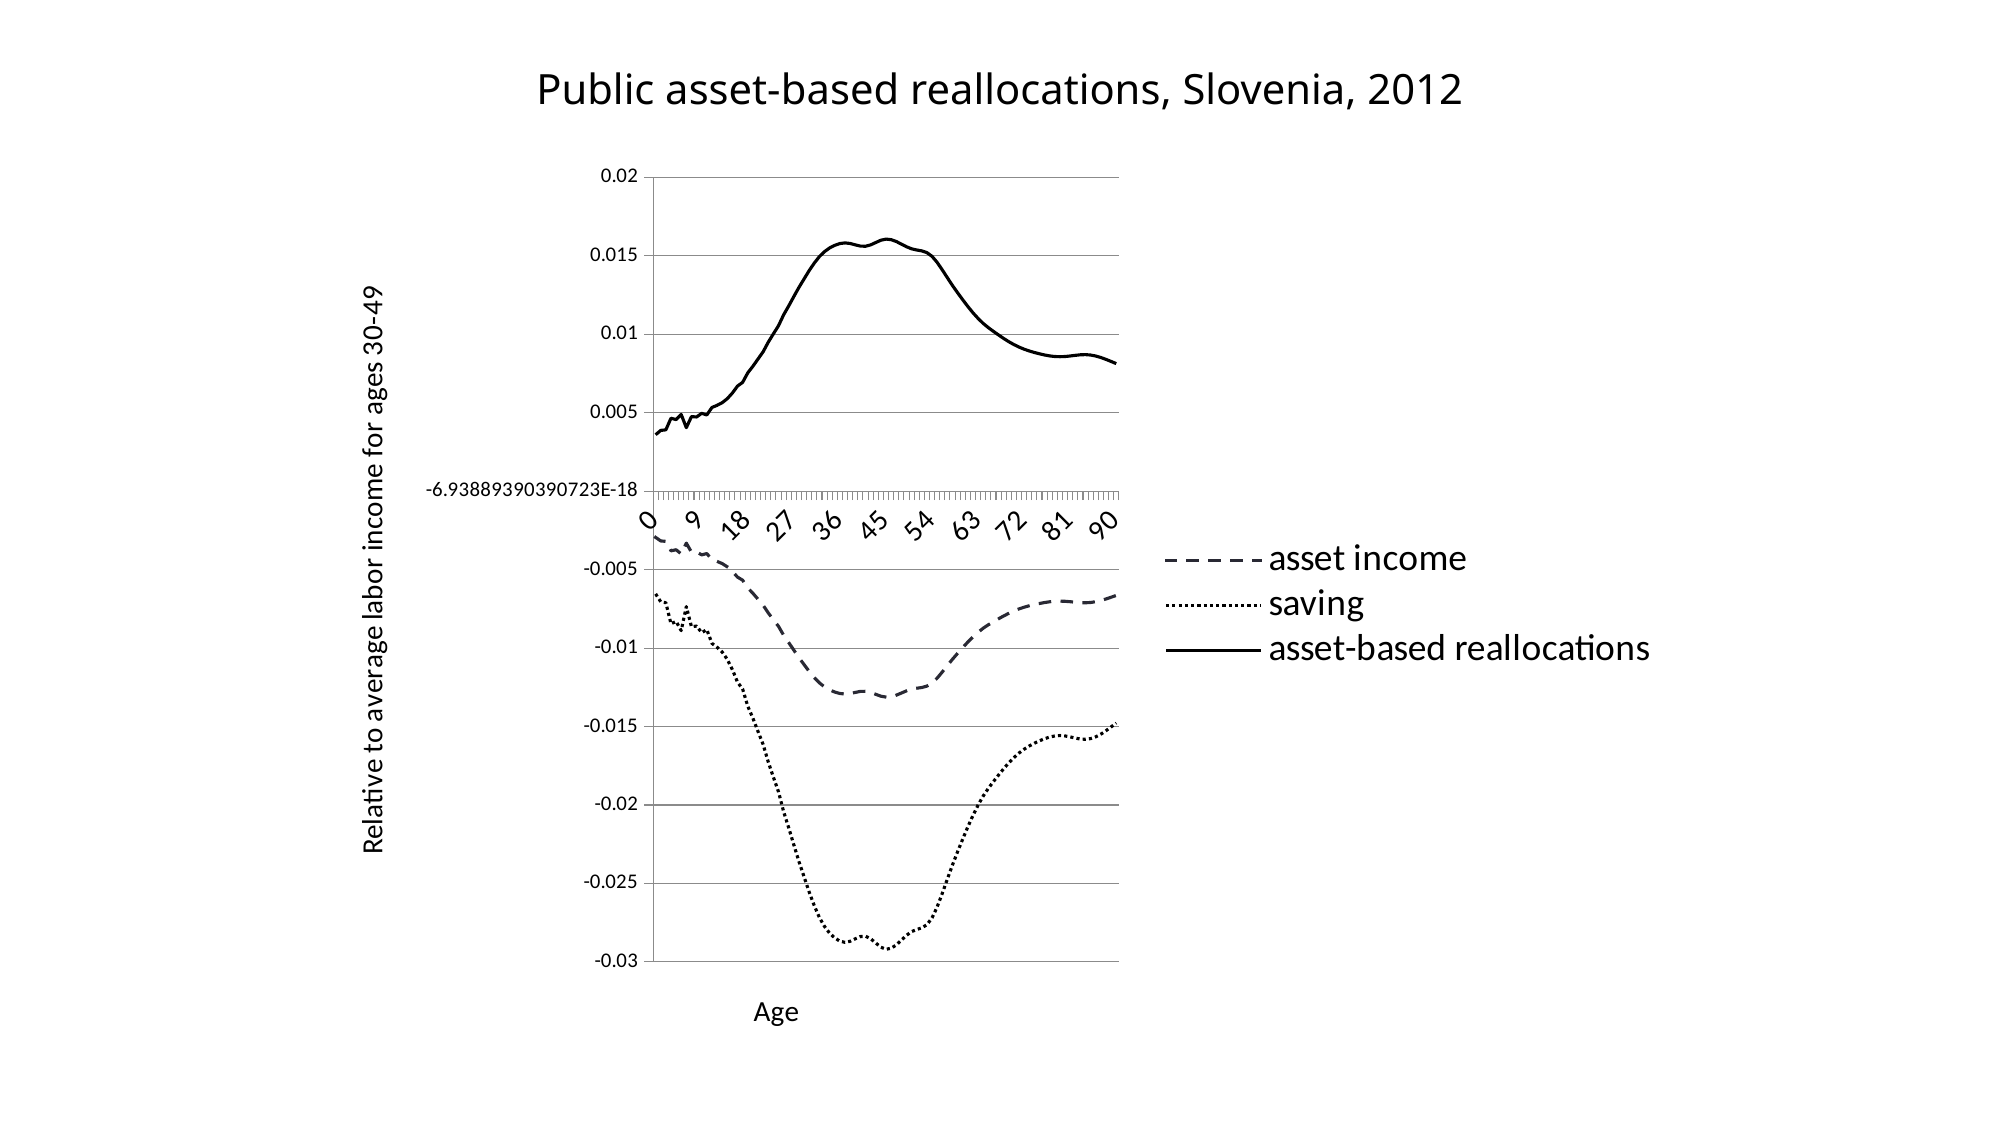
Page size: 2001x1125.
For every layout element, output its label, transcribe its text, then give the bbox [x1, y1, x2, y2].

title Public asset-based reallocations, Slovenia, 2012 [324, 45, 1675, 138]
chart [324, 149, 1675, 1063]
